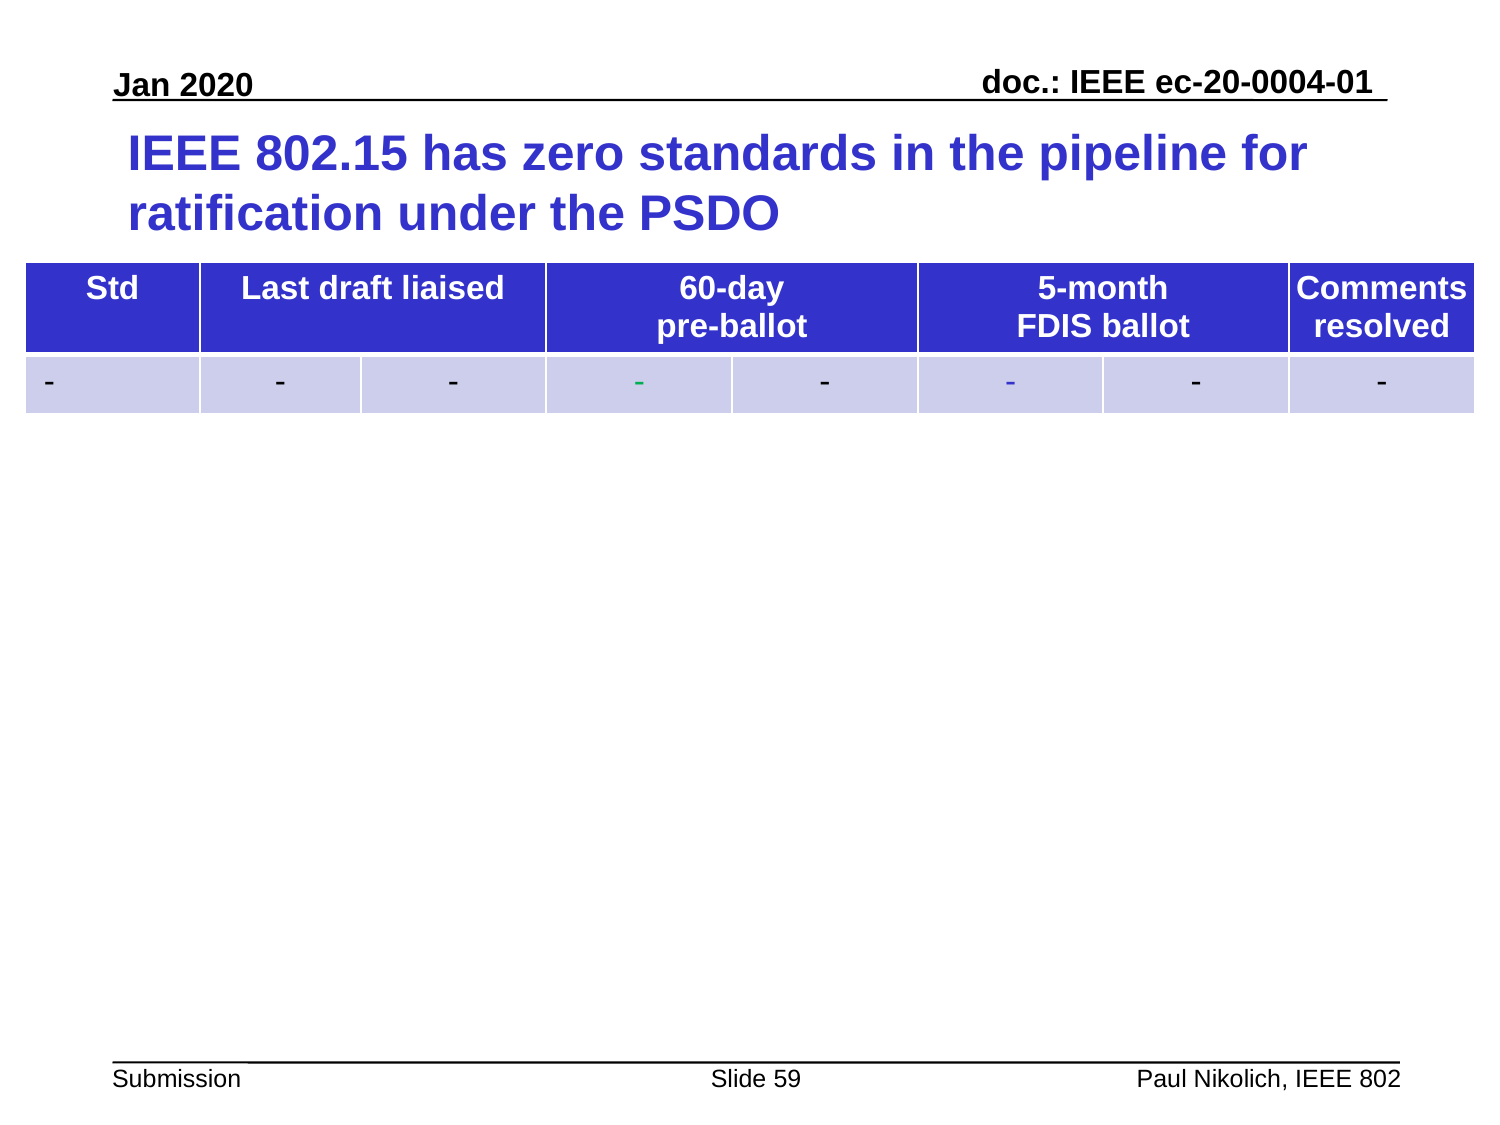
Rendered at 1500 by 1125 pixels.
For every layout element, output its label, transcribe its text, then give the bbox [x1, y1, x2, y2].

table_header 5-month FDIS ballot [919, 263, 1288, 352]
slide_number Slide 59 [709, 1061, 803, 1093]
table_header Std [26, 263, 199, 352]
footer Paul Nikolich, IEEE 802 [1135, 1061, 1402, 1093]
title IEEE 802.15 has zero standards in the pipeline for ratification under the PSDO [112, 112, 1388, 262]
table_cell - [547, 357, 731, 413]
table_cell - [26, 357, 199, 413]
table_header Comments resolved [1290, 263, 1474, 352]
table_header Last draft liaised [201, 263, 545, 352]
table_cell - [919, 357, 1102, 413]
table_cell - [1104, 357, 1288, 413]
table_cell - [362, 357, 545, 413]
table_cell - [1290, 357, 1474, 413]
table_header 60-day pre-ballot [547, 263, 917, 352]
table_cell - [201, 357, 360, 413]
table_cell - [733, 357, 917, 413]
